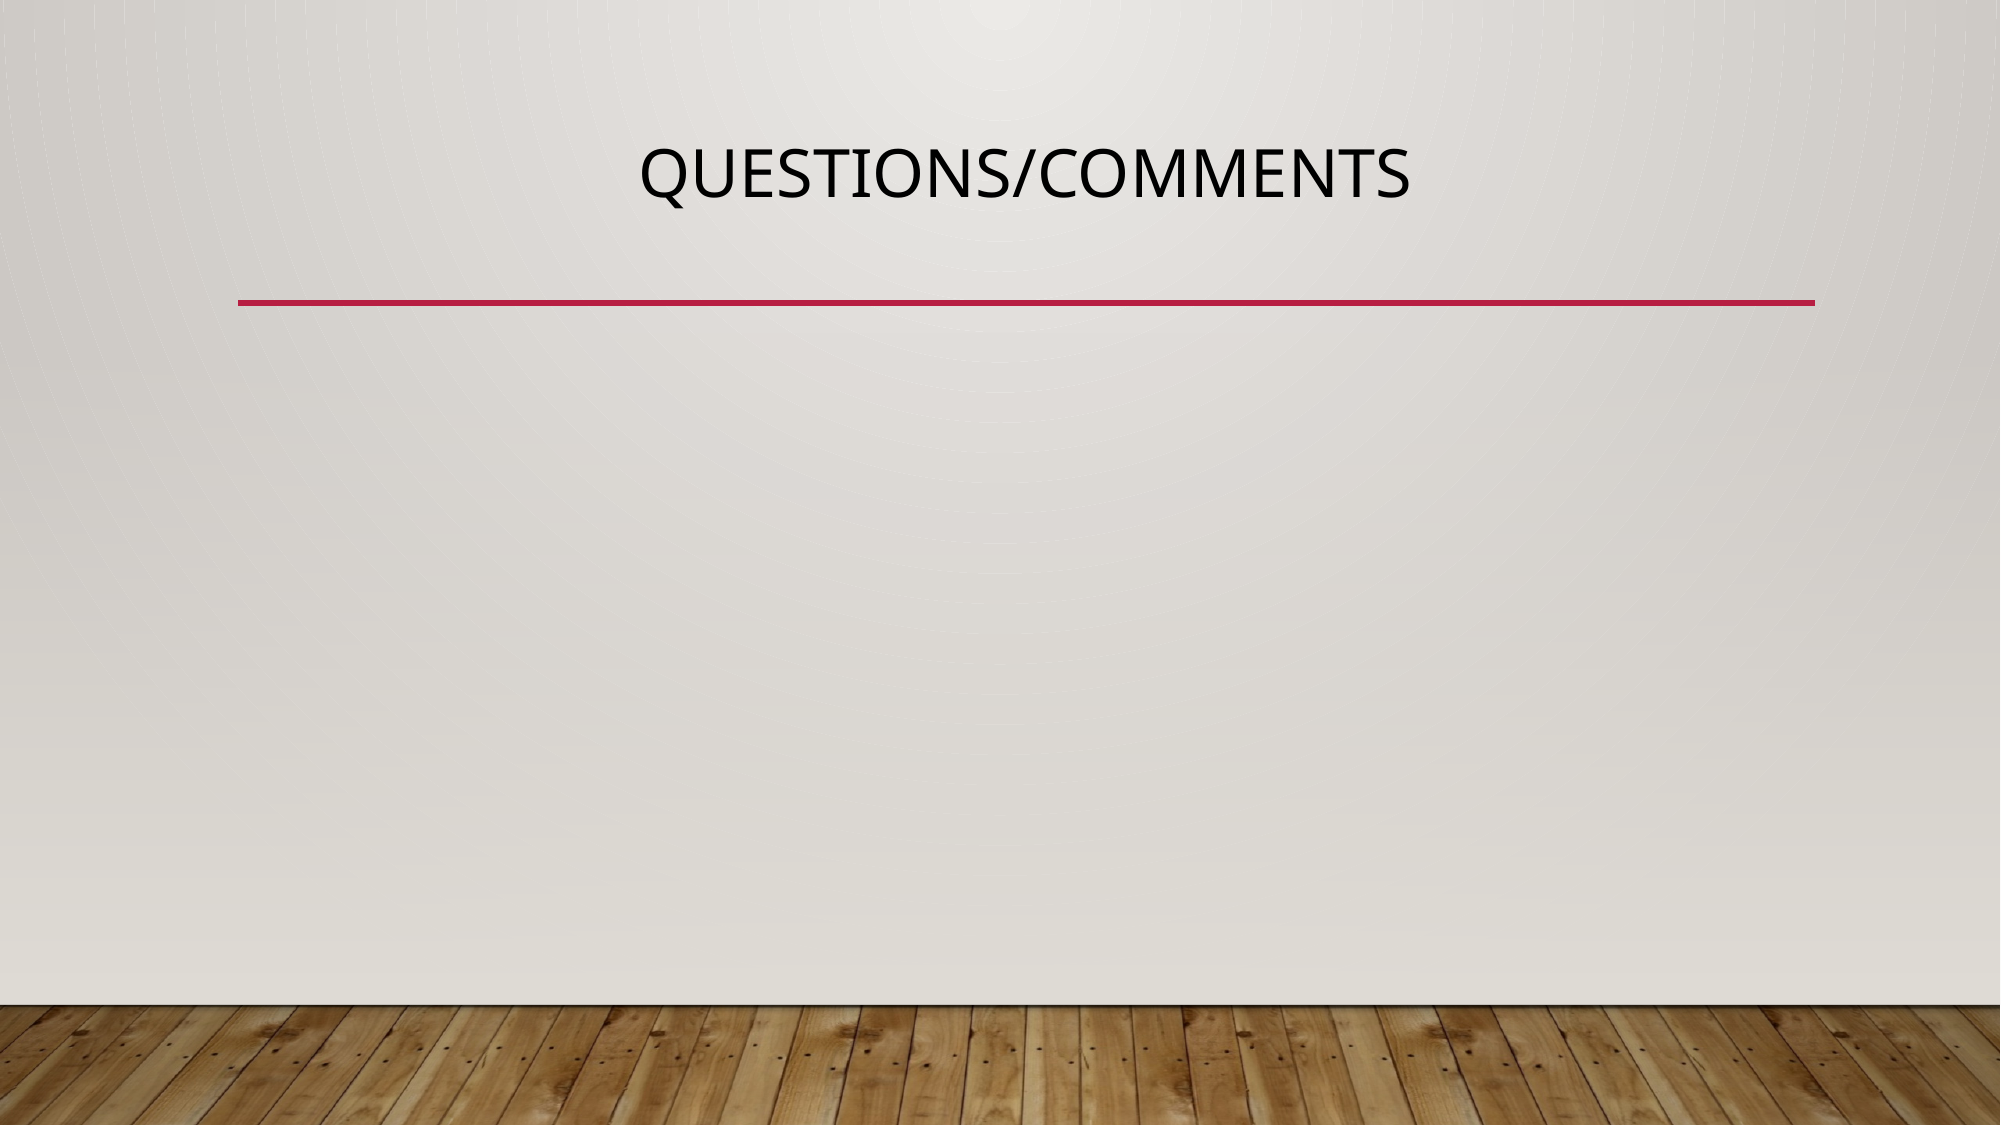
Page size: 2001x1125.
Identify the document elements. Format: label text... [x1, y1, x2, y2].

title Questions/Comments [238, 131, 1814, 305]
picture [0, 1005, 2000, 1125]
